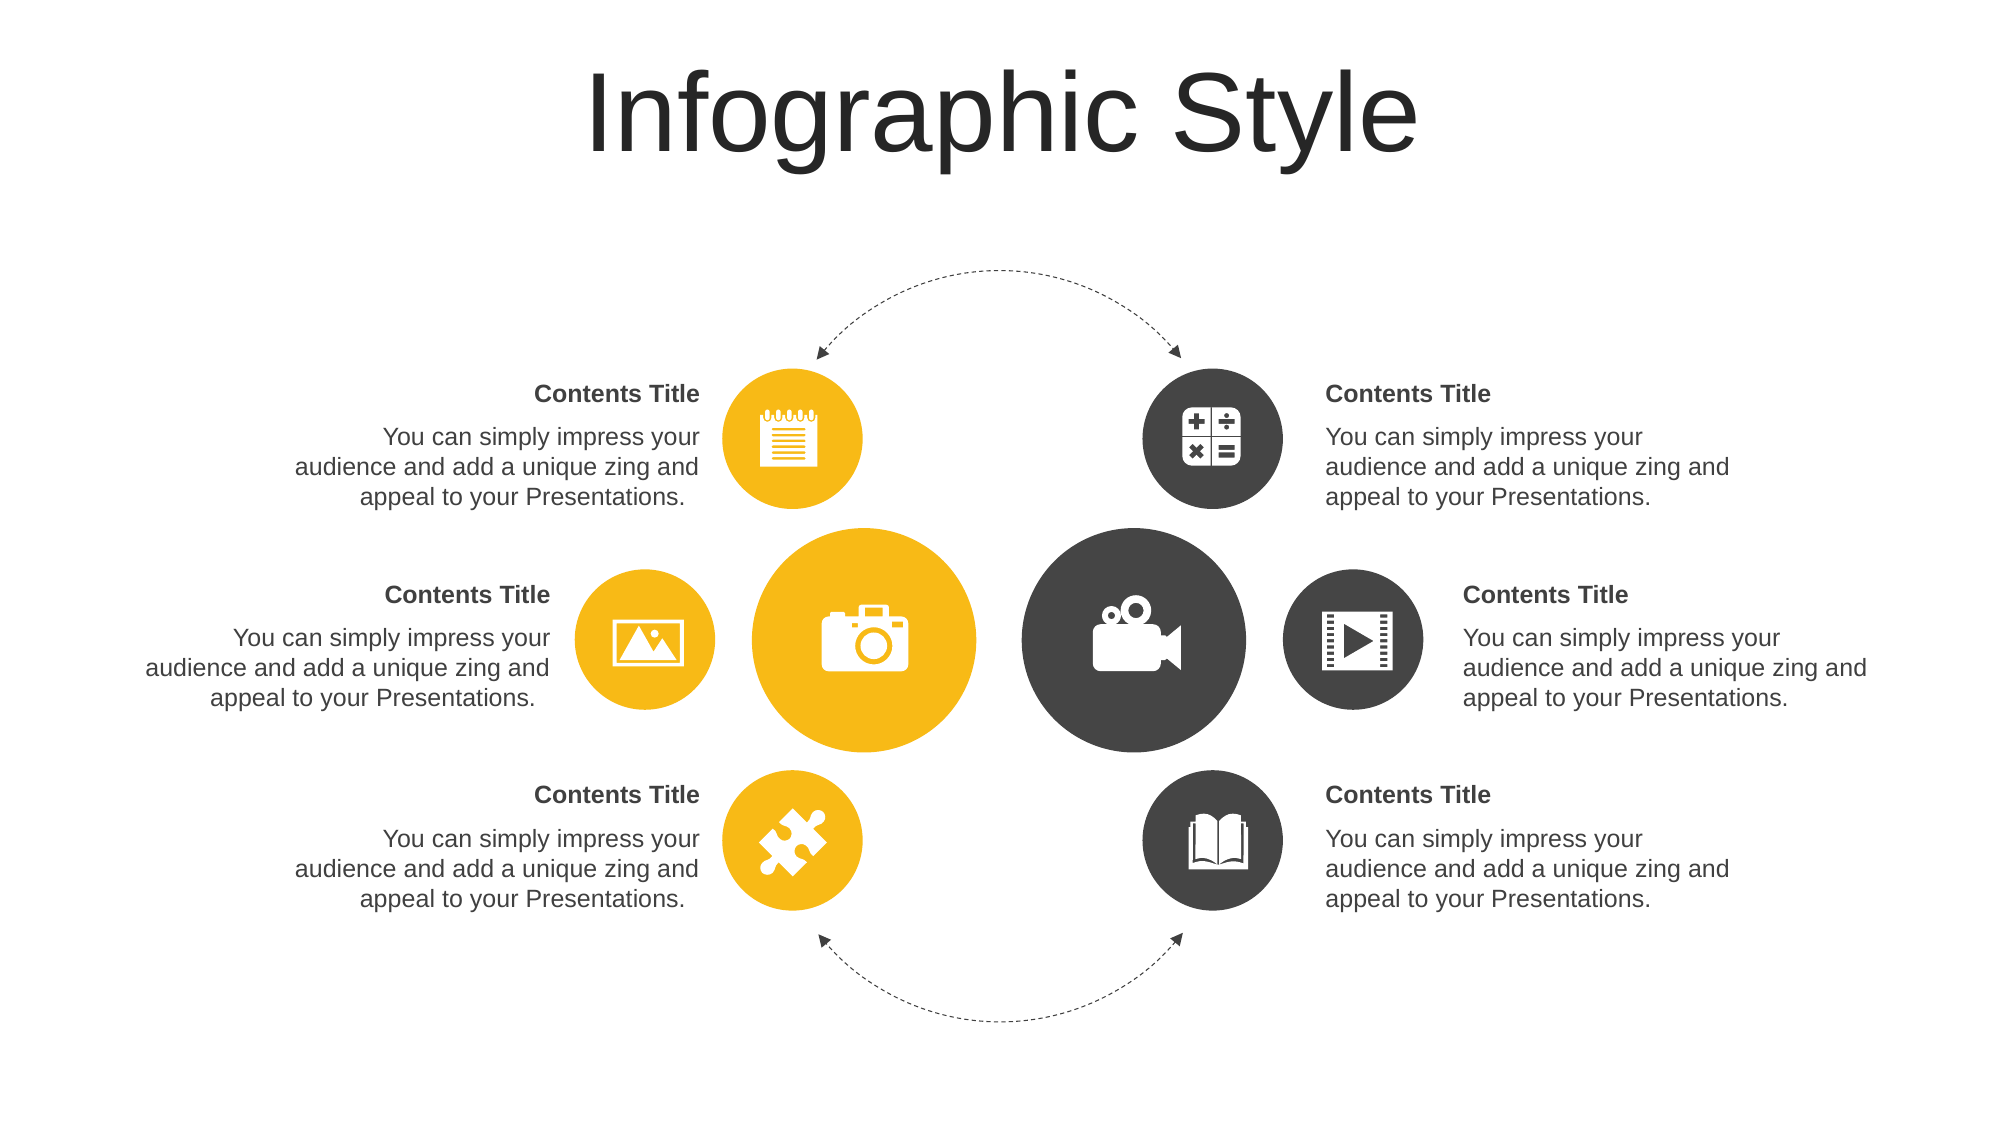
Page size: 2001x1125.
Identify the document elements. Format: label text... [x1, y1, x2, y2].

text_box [130, 570, 566, 721]
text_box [1448, 570, 1886, 721]
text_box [574, 368, 977, 911]
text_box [1310, 771, 1749, 922]
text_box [1310, 369, 1749, 520]
text_box [818, 789, 1183, 1023]
text_box [816, 270, 1182, 503]
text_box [279, 369, 716, 520]
list Infographic Style [53, 55, 1952, 175]
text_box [1021, 368, 1424, 911]
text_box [279, 771, 716, 922]
